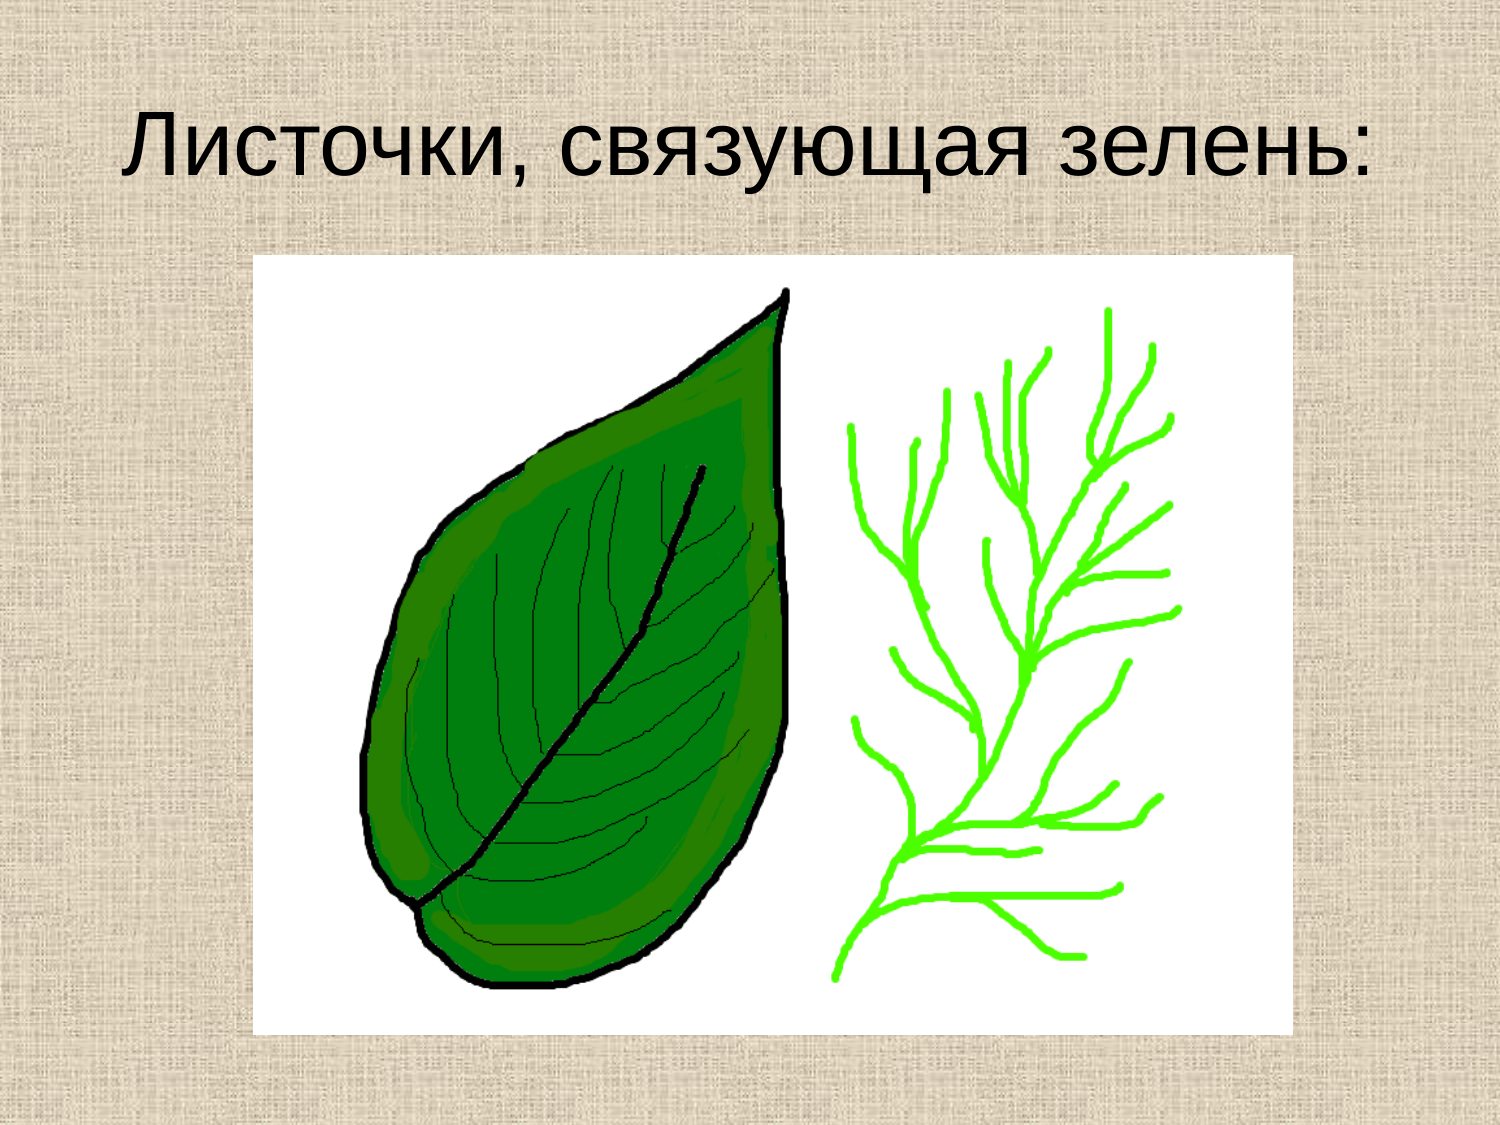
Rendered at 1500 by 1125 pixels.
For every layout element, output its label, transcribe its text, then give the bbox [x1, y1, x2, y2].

title Листочки, связующая зелень: [74, 44, 1426, 233]
picture [0, 0, 1500, 1125]
